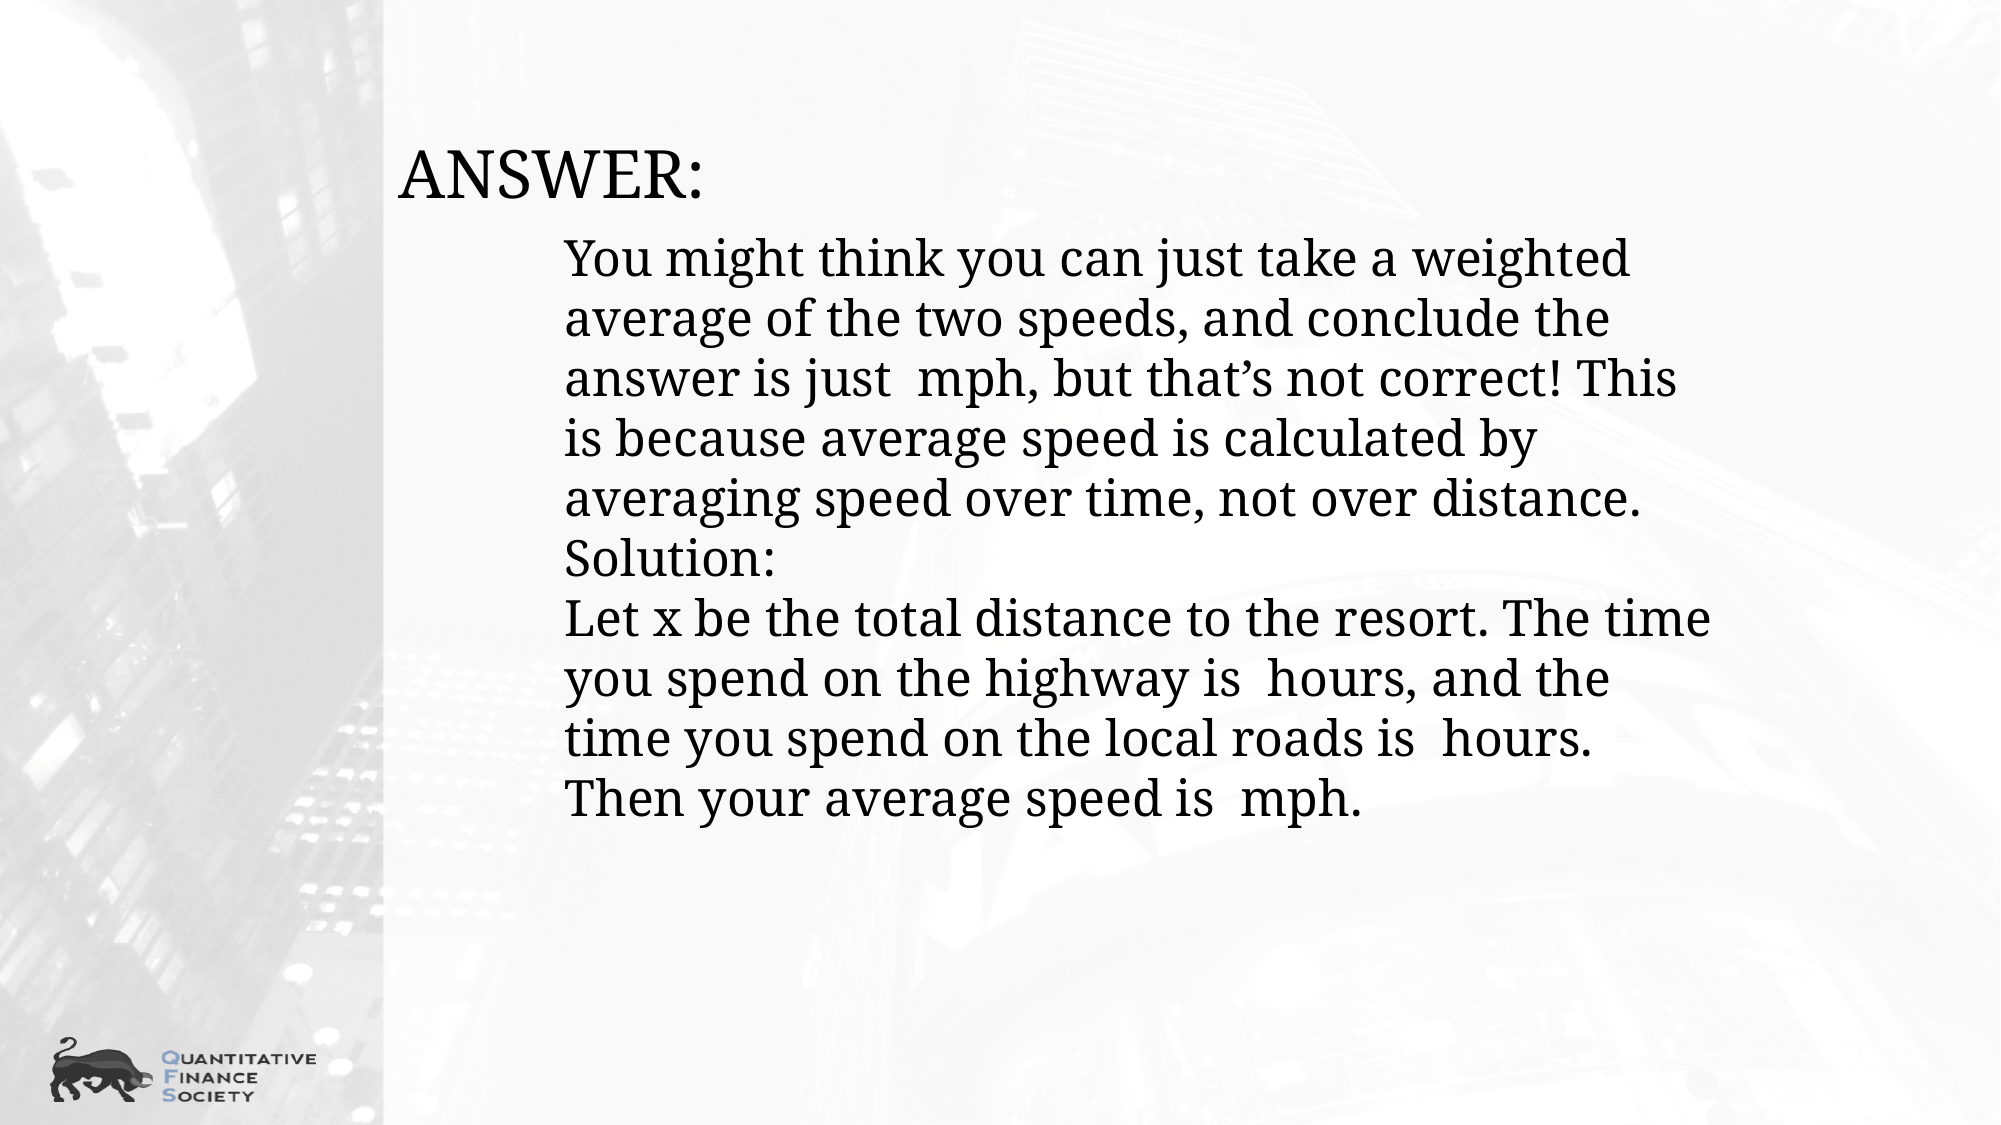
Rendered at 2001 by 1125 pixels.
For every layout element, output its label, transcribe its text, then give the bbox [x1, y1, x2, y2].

picture [50, 1037, 316, 1102]
title Answer: [383, 112, 1817, 243]
text_box [549, 275, 1700, 1050]
